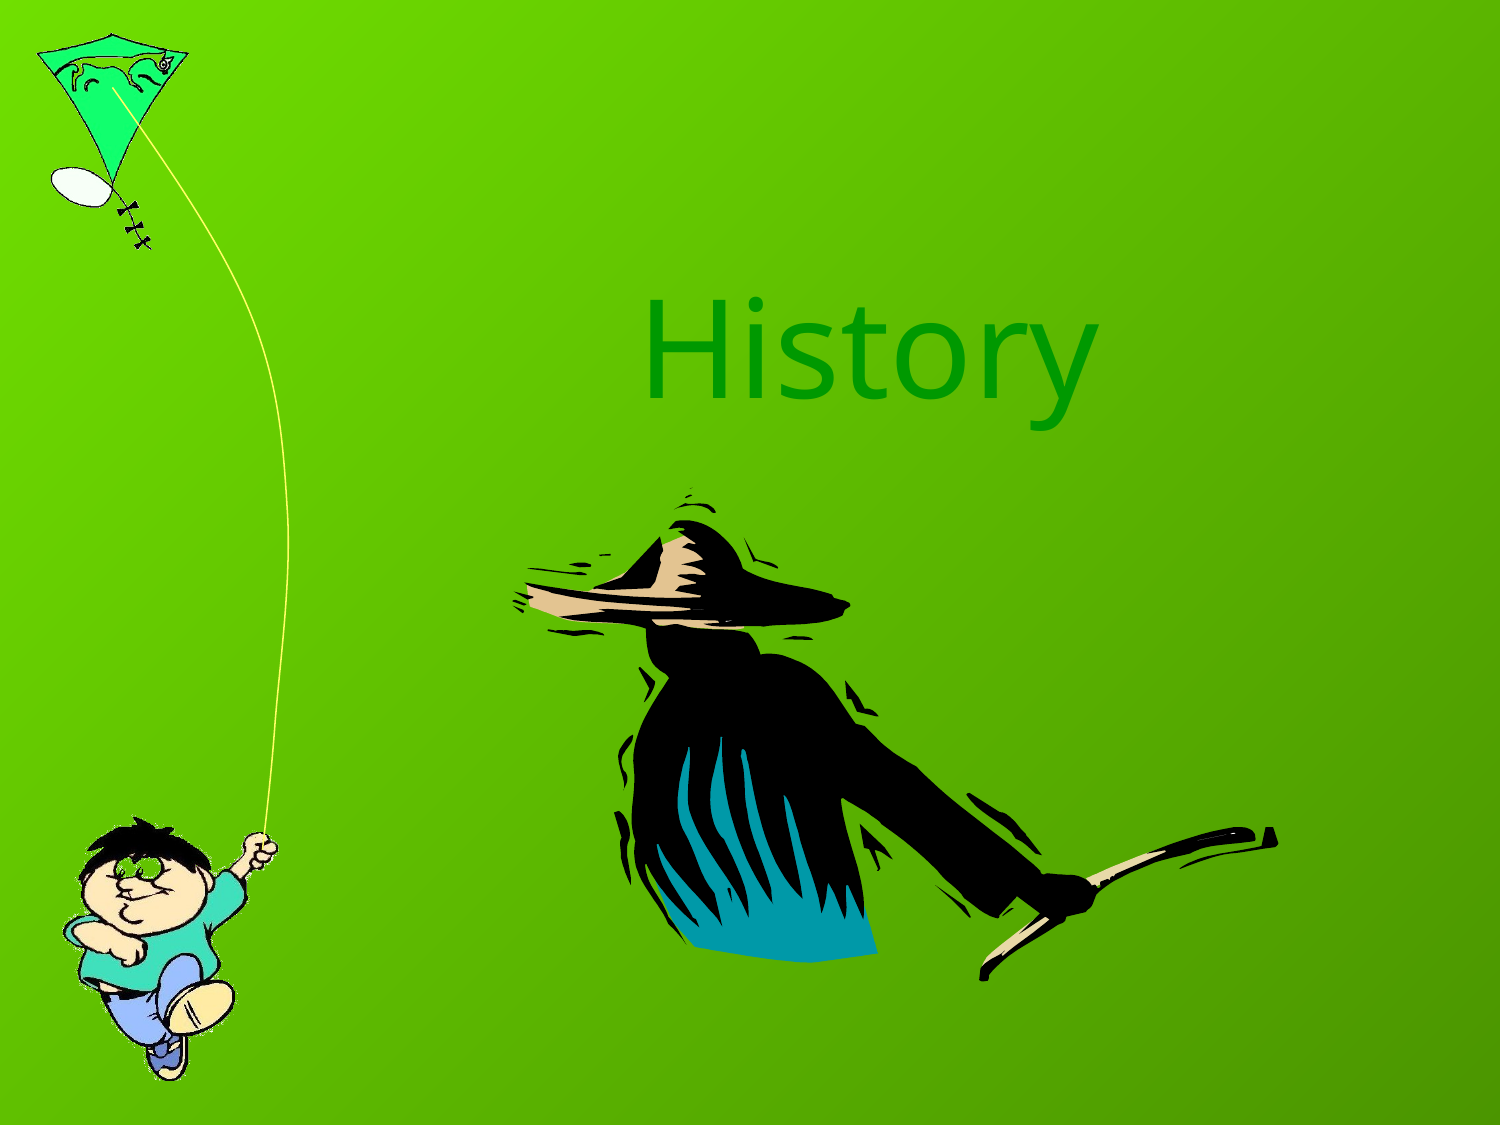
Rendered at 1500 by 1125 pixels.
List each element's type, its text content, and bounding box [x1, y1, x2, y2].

picture [512, 487, 1279, 982]
text_box [146, 225, 289, 812]
title History [387, 249, 1350, 438]
picture [62, 812, 279, 1081]
picture [24, 24, 205, 261]
